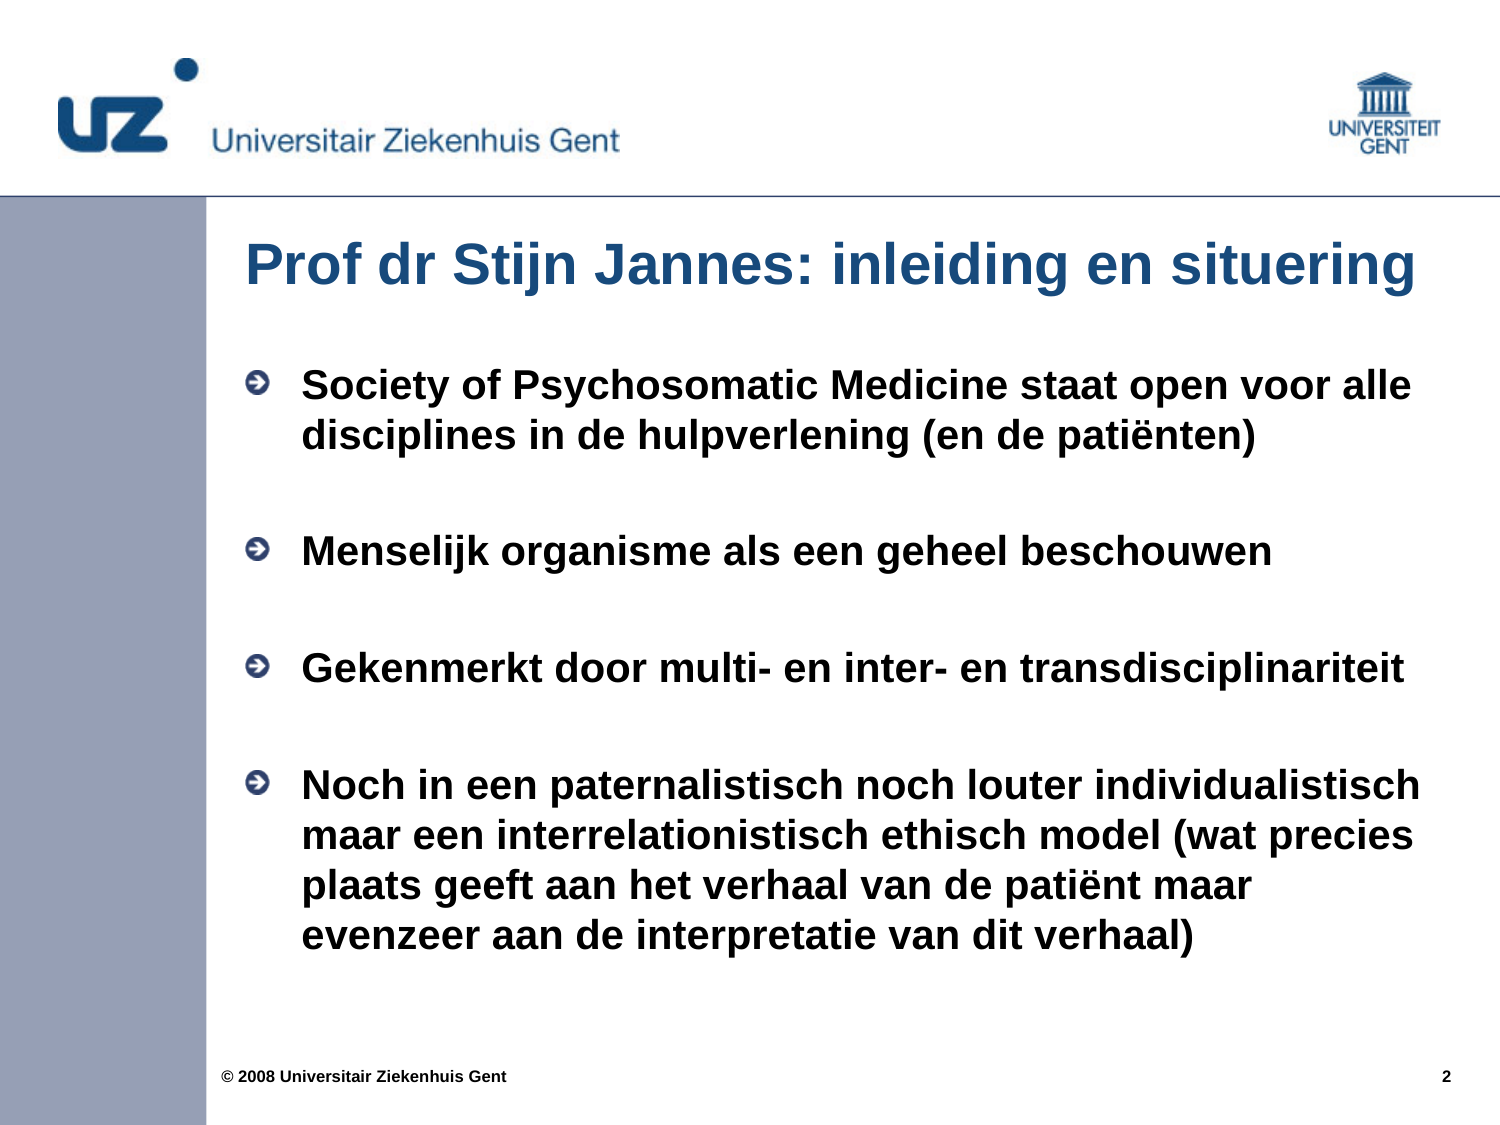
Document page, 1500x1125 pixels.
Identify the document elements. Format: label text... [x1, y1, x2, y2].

picture [245, 770, 270, 795]
picture [245, 370, 270, 395]
list Society of Psychosomatic Medicine staat open voor alle disciplines in de hulpverlening (en de patiënten) Menselijk organisme als een geheel beschouwen Gekenmerkt door multi- en inter- en transdisciplinariteit Noch in een paternalistisch noch louter individualistisch maar een interrelationistisch ethisch model (wat precies plaats geeft aan het verhaal van de patiënt maar evenzeer aan de interpretatie van dit verhaal) [229, 349, 1446, 989]
title Prof dr Stijn Jannes: inleiding en situering [229, 184, 1448, 339]
picture [245, 654, 270, 678]
picture [1328, 71, 1444, 157]
picture [245, 537, 270, 561]
picture [58, 58, 620, 159]
